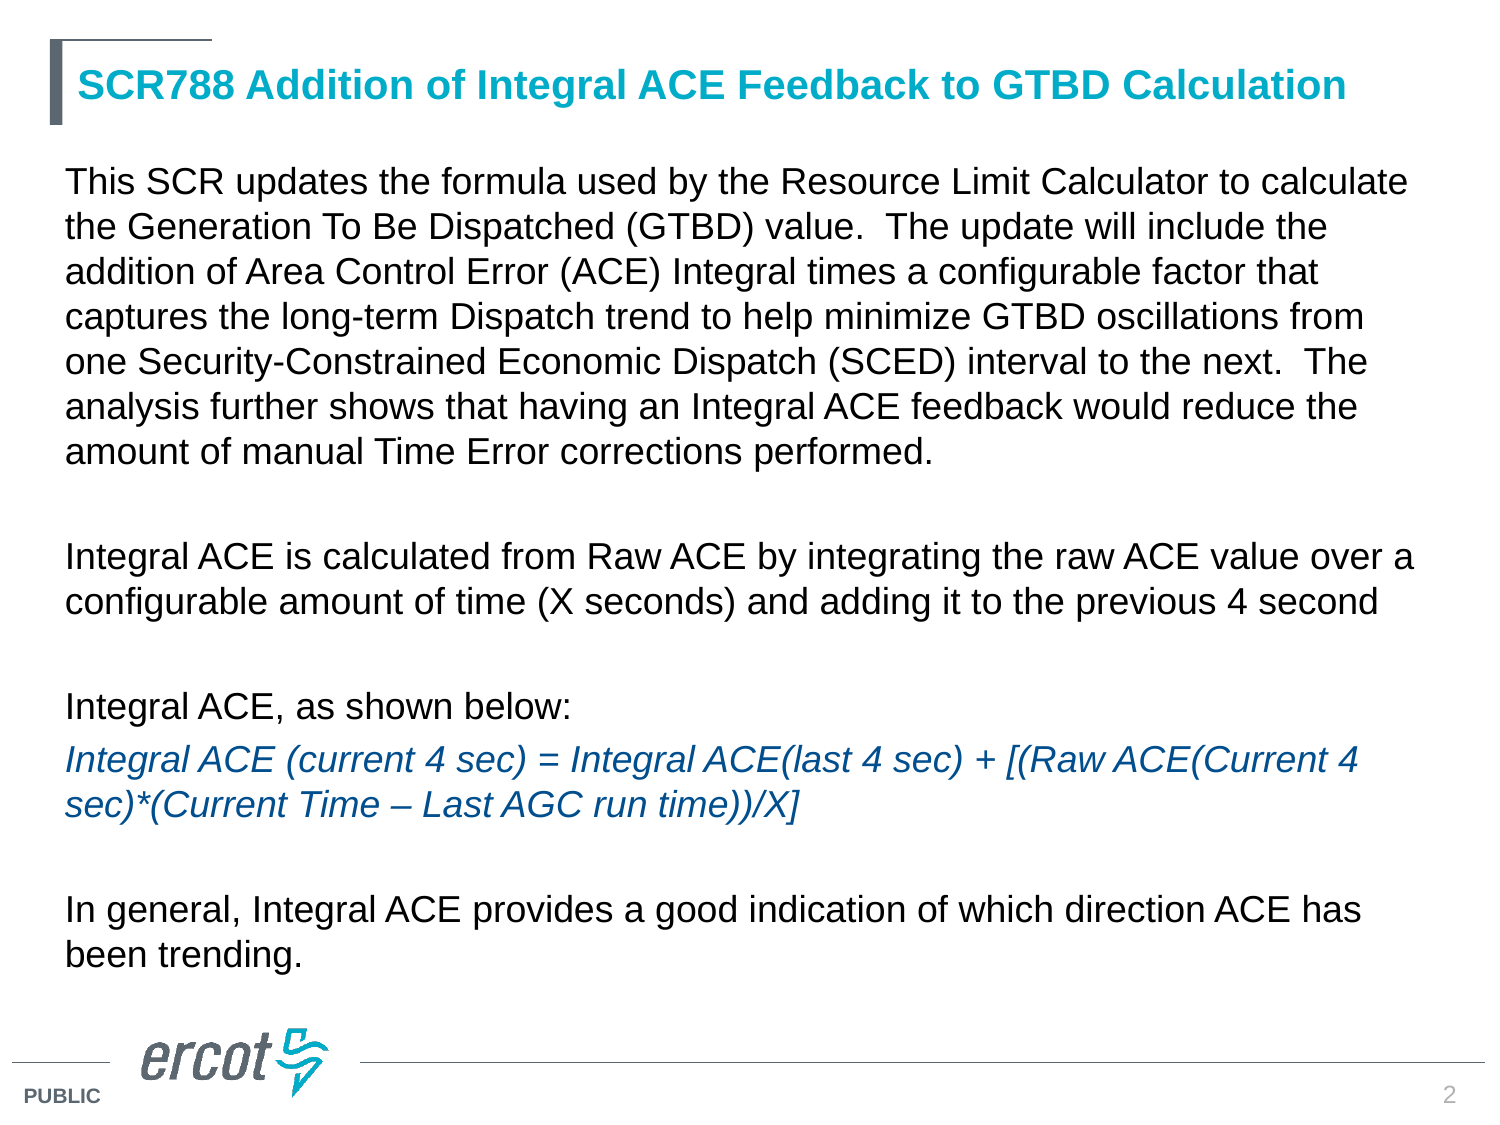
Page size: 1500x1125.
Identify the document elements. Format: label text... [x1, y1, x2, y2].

picture [137, 1024, 332, 1100]
list This SCR updates the formula used by the Resource Limit Calculator to calculate the Generation To Be Dispatched (GTBD) value. The update will include the addition of Area Control Error (ACE) Integral times a configurable factor that captures the long-term Dispatch trend to help minimize GTBD oscillations from one Security-Constrained Economic Dispatch (SCED) interval to the next. The analysis further shows that having an Integral ACE feedback would reduce the amount of manual Time Error corrections performed. Integral ACE is calculated from Raw ACE by integrating the raw ACE value over a configurable amount of time (X seconds) and adding it to the previous 4 second Integral ACE, as shown below: Integral ACE (current 4 sec) = Integral ACE(last 4 sec) + [(Raw ACE(Current 4 sec)*(Current Time – Last AGC run time))/X] In general, Integral ACE provides a good indication of which direction ACE has been trending. [50, 149, 1450, 1000]
slide_number 2 [1412, 1076, 1488, 1112]
title SCR788 Addition of Integral ACE Feedback to GTBD Calculation [62, 39, 1450, 125]
